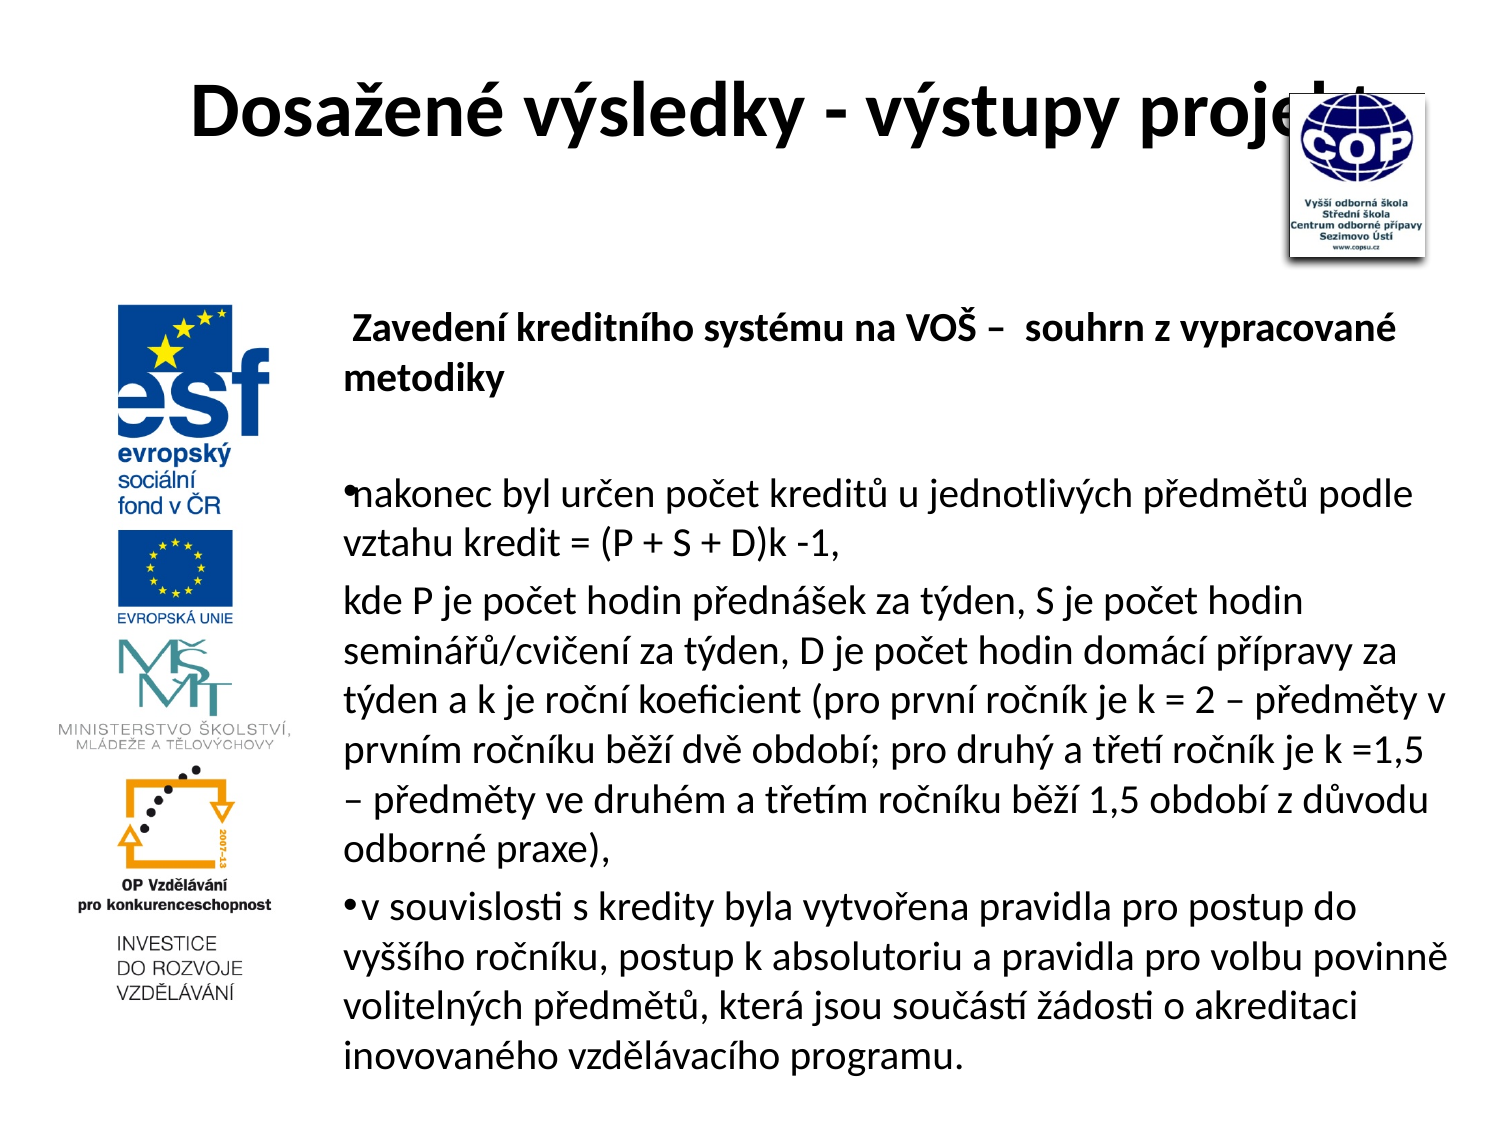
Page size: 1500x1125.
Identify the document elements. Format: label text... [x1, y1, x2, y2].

picture [35, 269, 319, 1054]
subtitle Zavedení kreditního systému na VOŠ – souhrn z vypracované metodiky nakonec byl určen počet kreditů u jednotlivých předmětů podle vztahu kredit = (P + S + D)k -1, kde P je počet hodin přednášek za týden, S je počet hodin seminářů/cvičení za týden, D je počet hodin domácí přípravy za týden a k je roční koeficient (pro první ročník je k = 2 – předměty v prvním ročníku běží dvě období; pro druhý a třetí ročník je k =1,5 – předměty ve druhém a třetím ročníku běží 1,5 období z důvodu odborné praxe), v souvislosti s kredity byla vytvořena pravidla pro postup do vyššího ročníku, postup k absolutoriu a pravidla pro volbu povinně volitelných předmětů, která jsou součástí žádosti o akreditaci inovovaného vzdělávacího programu. [327, 292, 1466, 1091]
picture [1288, 93, 1425, 257]
title Dosažené výsledky - výstupy projektu [175, 49, 1470, 256]
